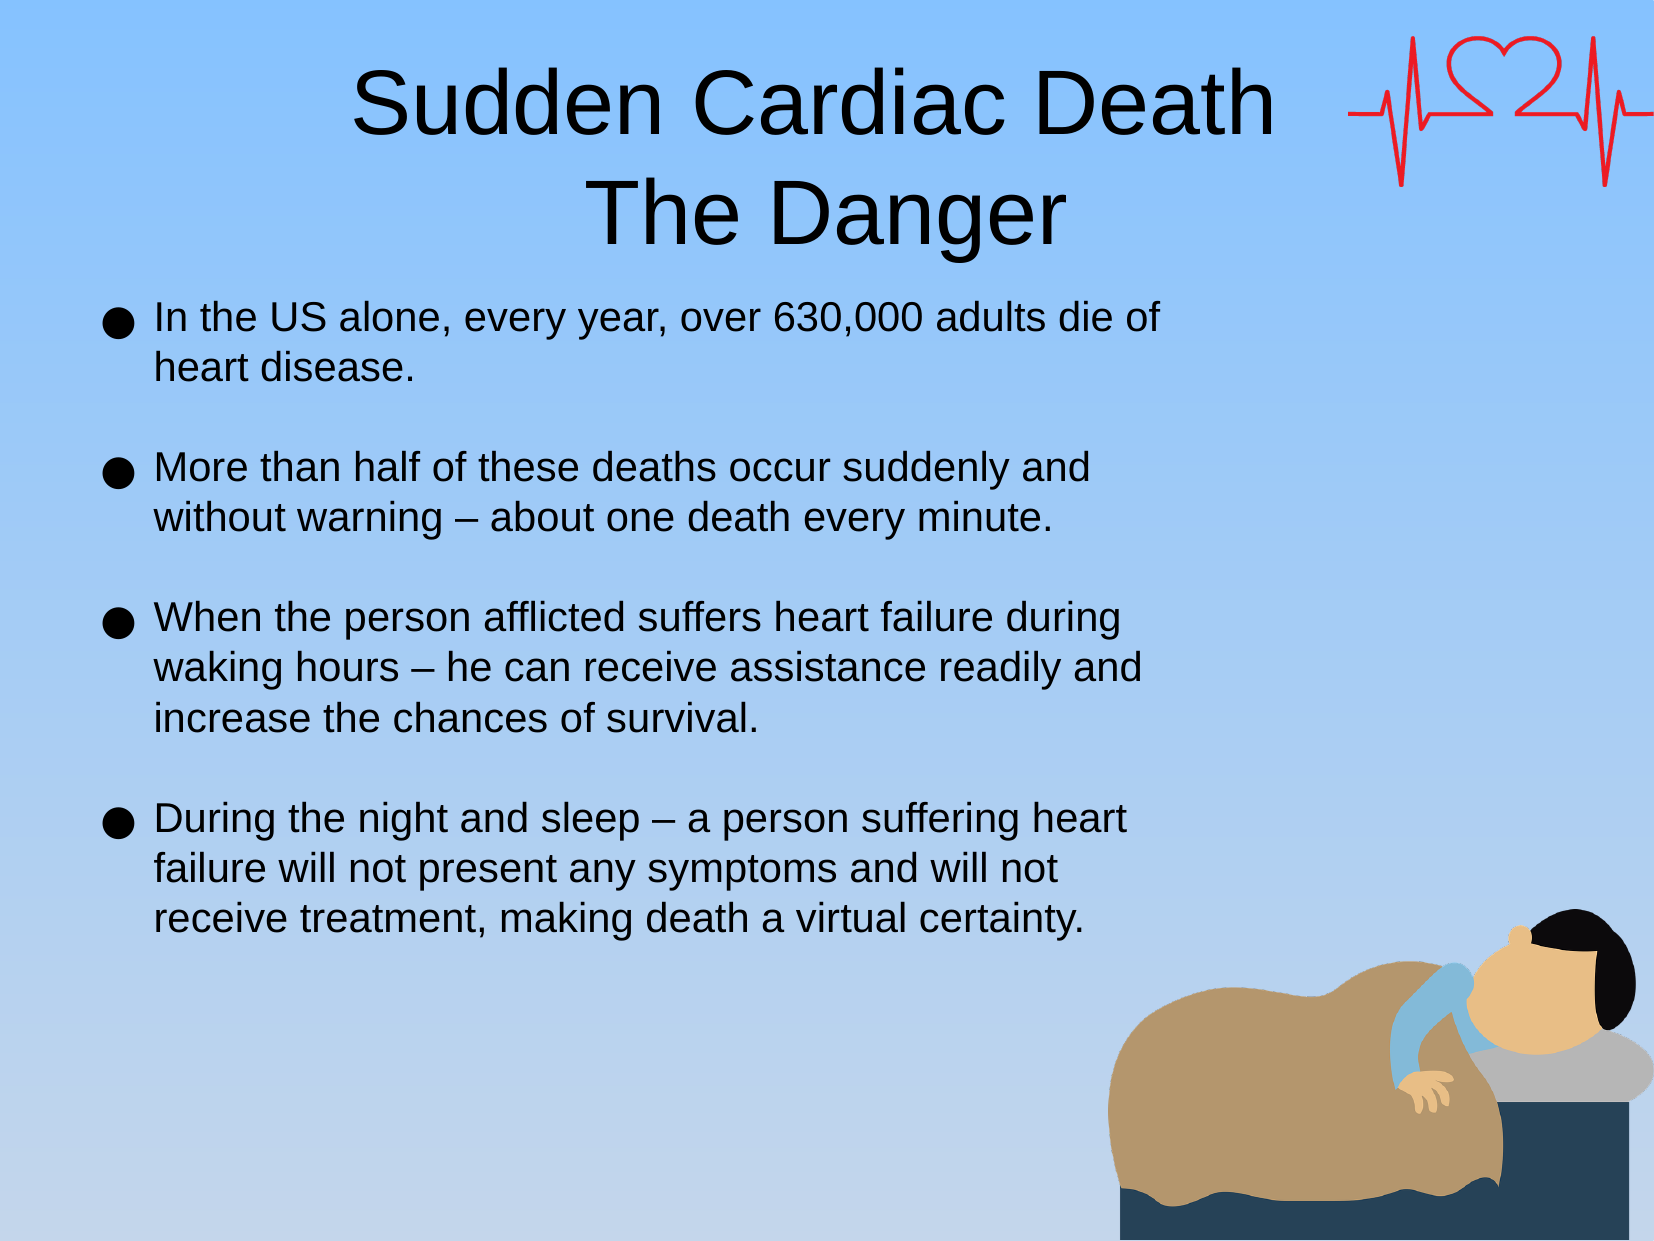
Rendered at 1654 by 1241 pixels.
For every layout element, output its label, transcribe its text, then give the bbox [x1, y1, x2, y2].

picture [1107, 909, 1654, 1241]
picture [1348, 33, 1654, 187]
text_box In the US alone, every year, over 630,000 adults die of heart disease. More than half of these deaths occur suddenly and without warning – about one death every minute. When the person afflicted suffers heart failure during waking hours – he can receive assistance readily and increase the chances of survival. During the night and sleep – a person suffering heart failure will not present any symptoms and will not receive treatment, making death a virtual certainty. [82, 290, 1190, 1101]
text_box Sudden Cardiac Death The Danger [82, 49, 1571, 257]
